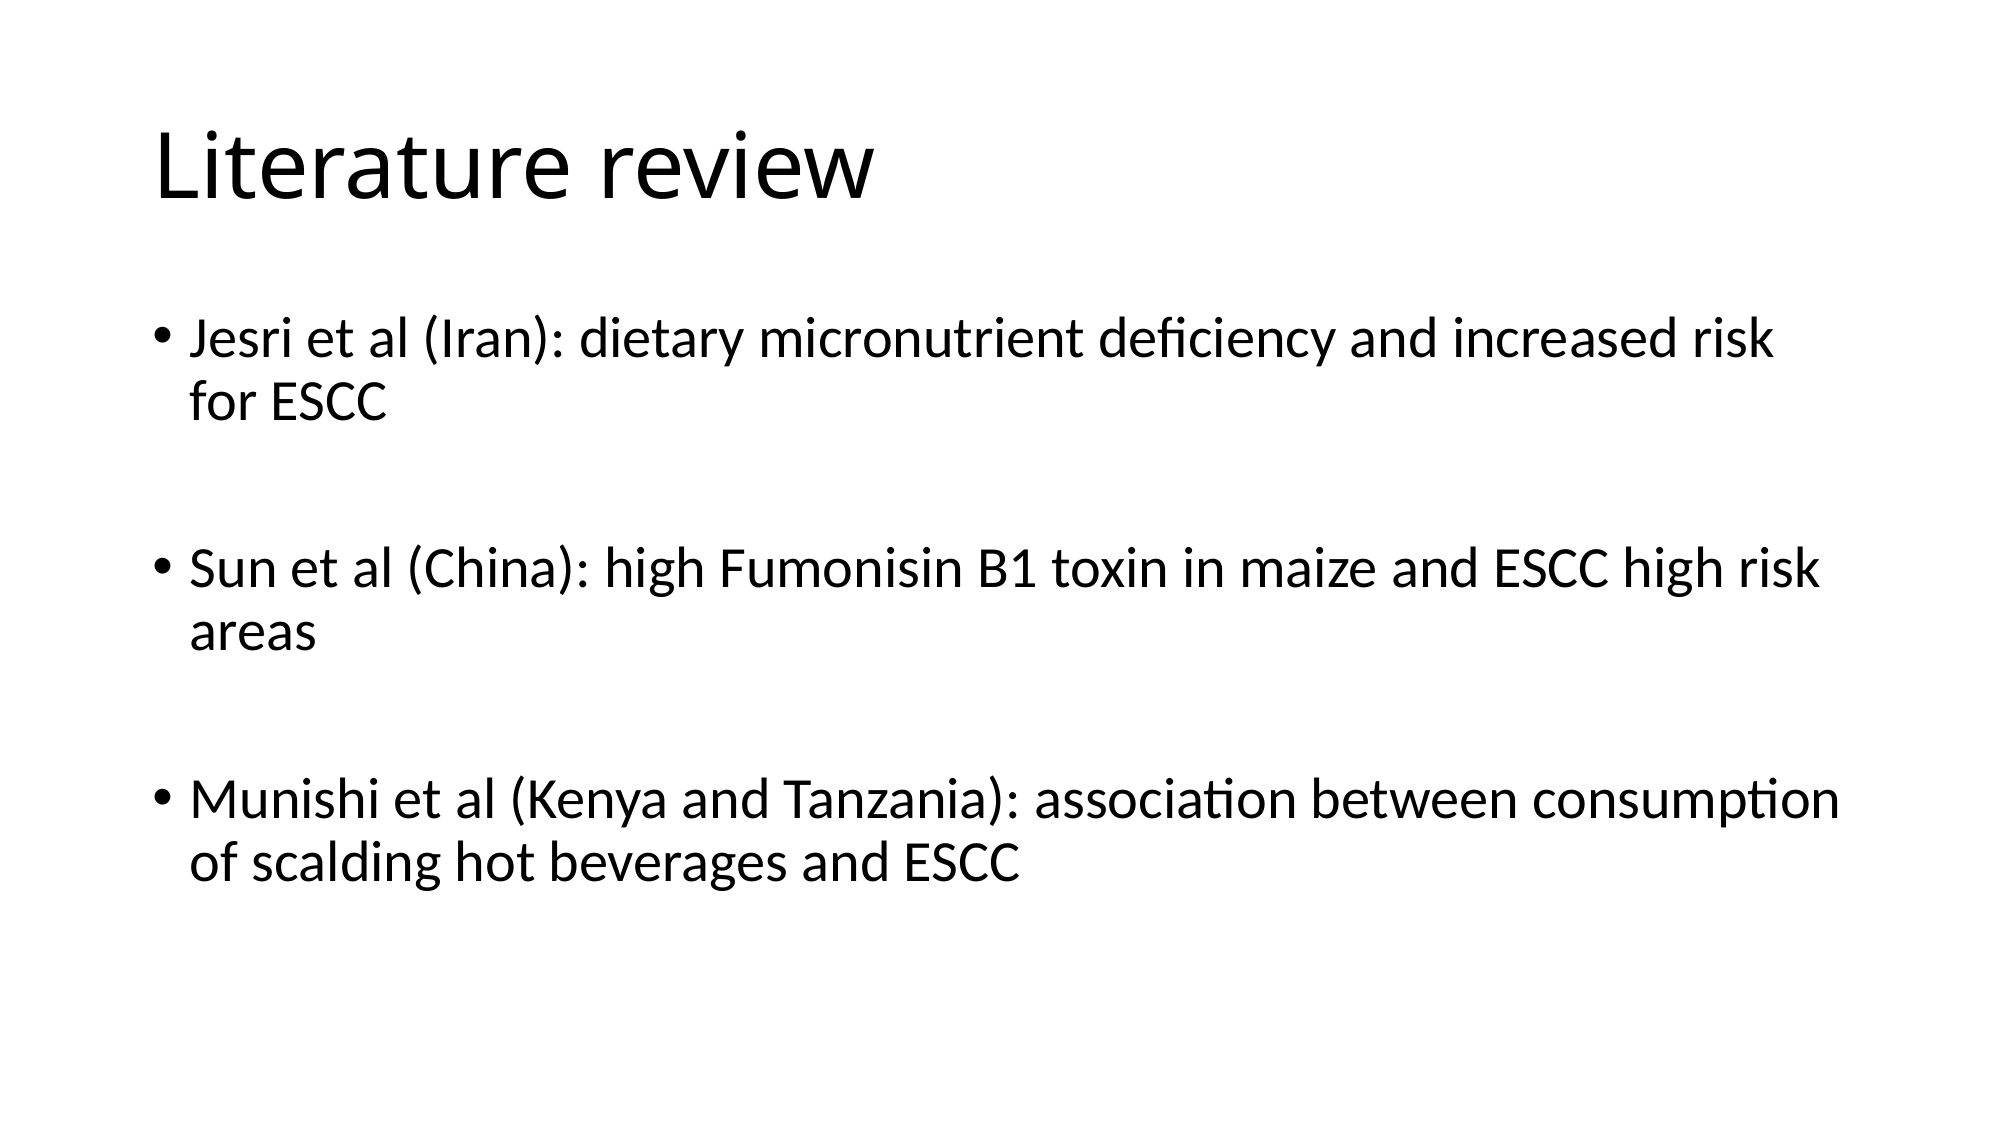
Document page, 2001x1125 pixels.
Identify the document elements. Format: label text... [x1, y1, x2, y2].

title Literature review [137, 59, 1863, 278]
list Jesri et al (Iran): dietary micronutrient deficiency and increased risk for ESCC Sun et al (China): high Fumonisin B1 toxin in maize and ESCC high risk areas Munishi et al (Kenya and Tanzania): association between consumption of scalding hot beverages and ESCC [137, 299, 1863, 1014]
